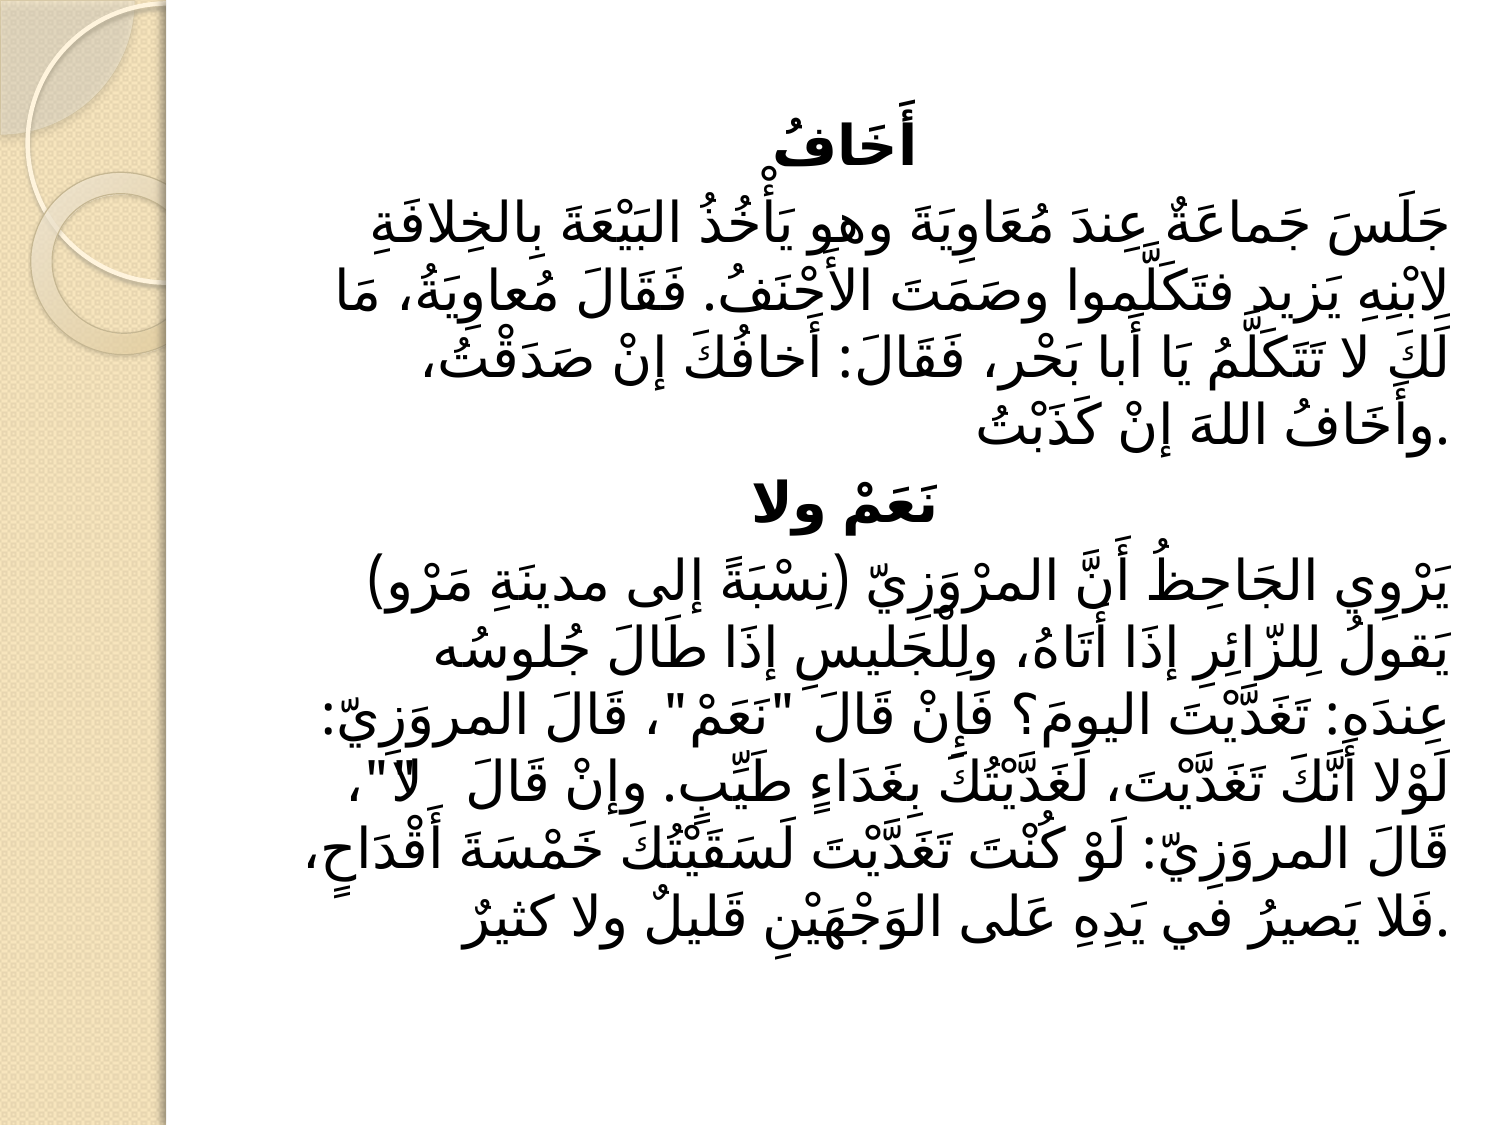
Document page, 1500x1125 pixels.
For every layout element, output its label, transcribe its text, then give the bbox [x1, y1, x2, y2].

list أَخَافُ جَلَسَ جَماعَةٌ عِندَ مُعَاوِيَةَ وهو يَأْخُذُ البَيْعَةَ بِالخِلافَةِ لِابْنِهِ يَزيد فتَكَلَّموا وصَمَتَ الأَحْنَفُ. فَقَالَ مُعاوِيَةُ، مَا لَكَ لا تَتَكَلَّمُ يَا أَبا بَحْر، فَقَالَ: أَخافُكَ إنْ صَدَقْتُ، وأَخَافُ اللهَ إنْ كَذَبْتُ. نَعَمْ ولا يَرْوِي الجَاحِظُ أَنَّ المرْوَزِيّ (نِسْبَةً إلى مدينَةِ مَرْو) يَقولُ لِلزّائِرِ إذَا أَتَاهُ، ولِلْجَليسِ إذَا طَالَ جُلوسُه عِندَه: تَغَدَّيْتَ اليومَ؟ فَإِنْ قَالَ "نَعَمْ"، قَالَ المروَزِيّ: لَوْلا أَنَّكَ تَغَدَّيْتَ، لَغَدَّيْتُكَ بِغَدَاءٍ طَيِّبٍ. وإنْ قَالَ "لا"، قَالَ المروَزِيّ: لَوْ كُنْتَ تَغَدَّيْتَ لَسَقَيْتُكَ خَمْسَةَ أَقْدَاحٍ، فَلا يَصيرُ في يَدِهِ عَلى الوَجْهَيْنِ قَليلٌ ولا كثيرٌ. [235, 101, 1466, 1025]
